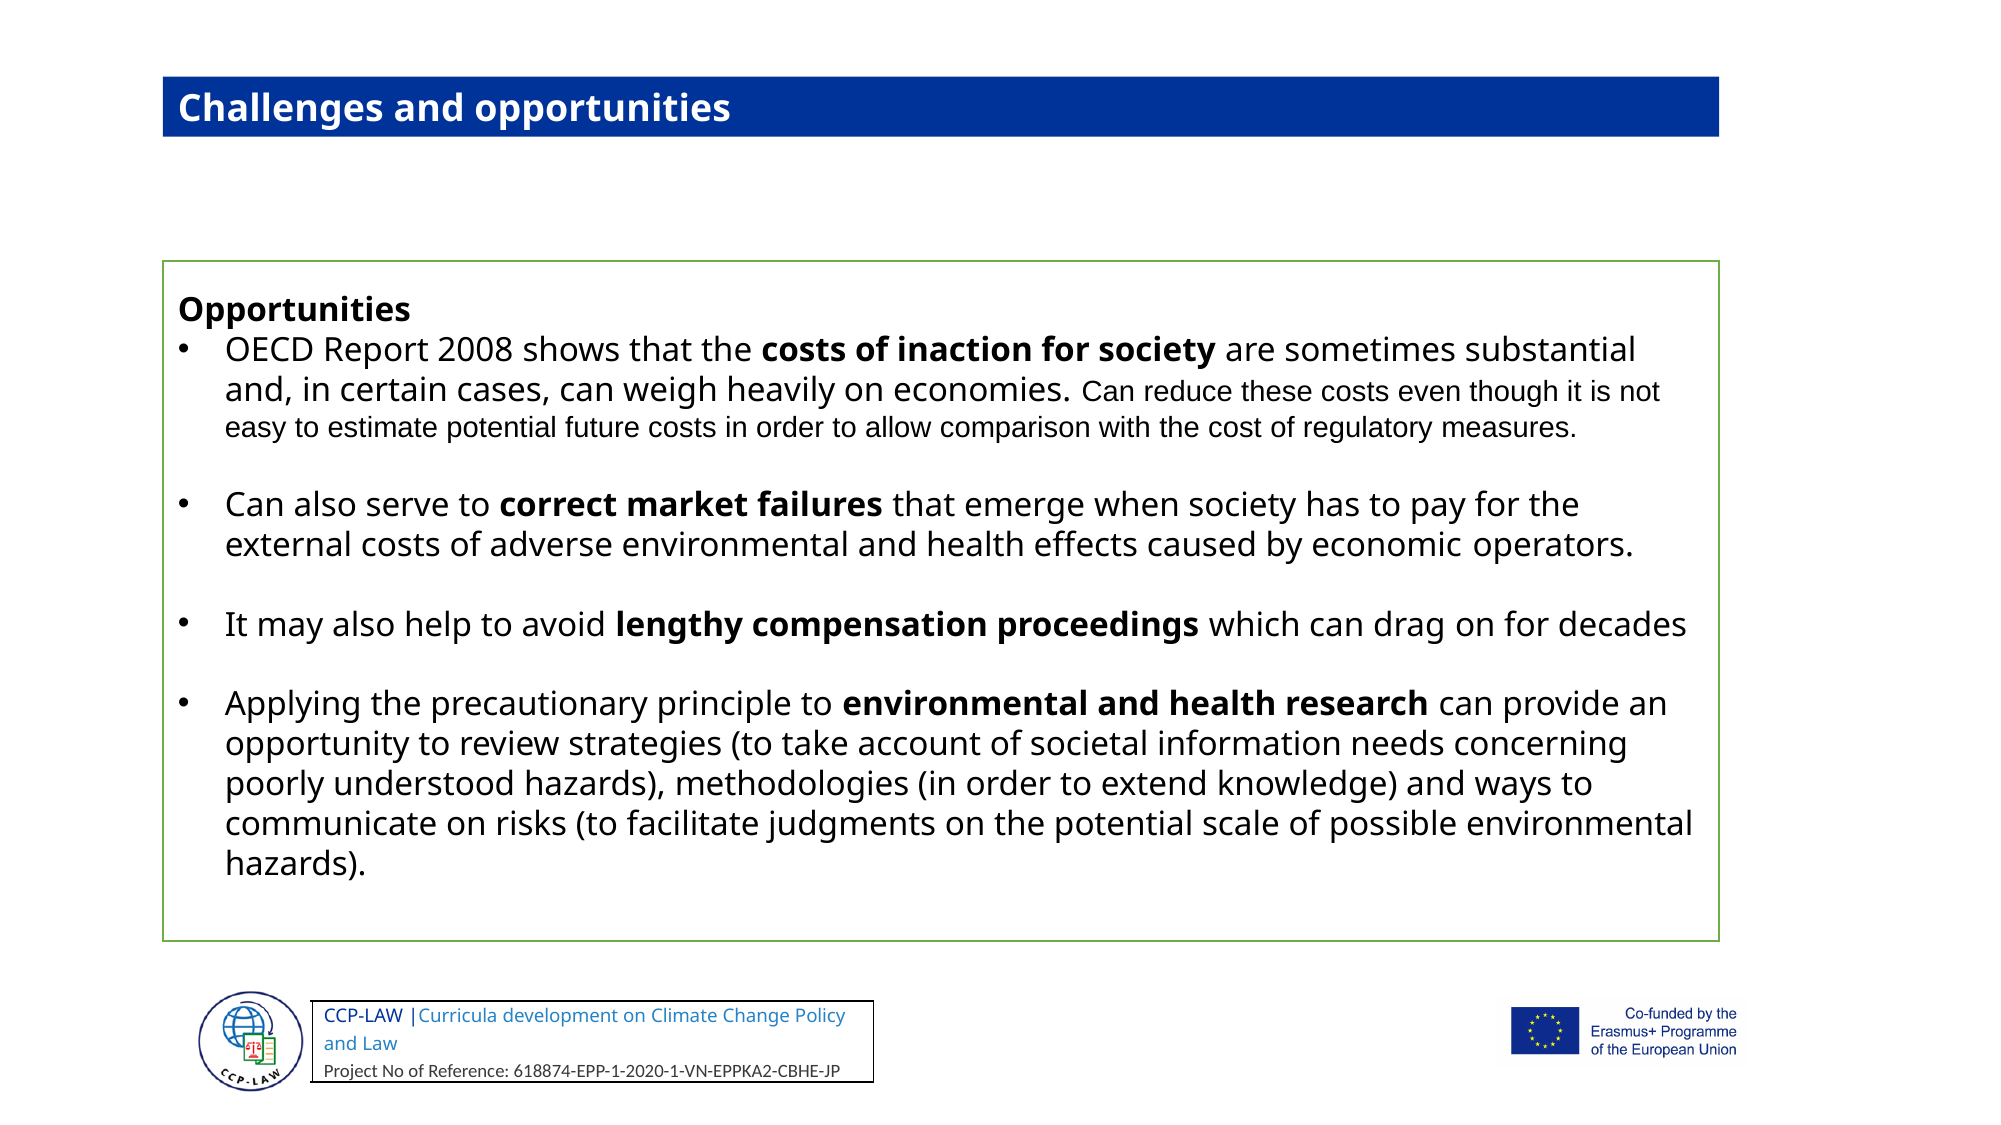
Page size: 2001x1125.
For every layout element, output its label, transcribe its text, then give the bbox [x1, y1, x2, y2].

picture [1497, 997, 1748, 1068]
text_box Challenges and opportunities [162, 76, 1720, 137]
picture [195, 984, 310, 1095]
text_box Opportunities OECD Report 2008 shows that the costs of inaction for society are sometimes substantial and, in certain cases, can weigh heavily on economies. Can reduce these costs even though it is not easy to estimate potential future costs in order to allow comparison with the cost of regulatory measures. Can also serve to correct market failures that emerge when society has to pay for the external costs of adverse environmental and health effects caused by economic operators. It may also help to avoid lengthy compensation proceedings which can drag on for decades Applying the precautionary principle to environmental and health research can provide an opportunity to review strategies (to take account of societal information needs concerning poorly understood hazards), methodologies (in order to extend knowledge) and ways to communicate on risks (to facilitate judgments on the potential scale of possible environmental hazards). [162, 261, 1720, 942]
